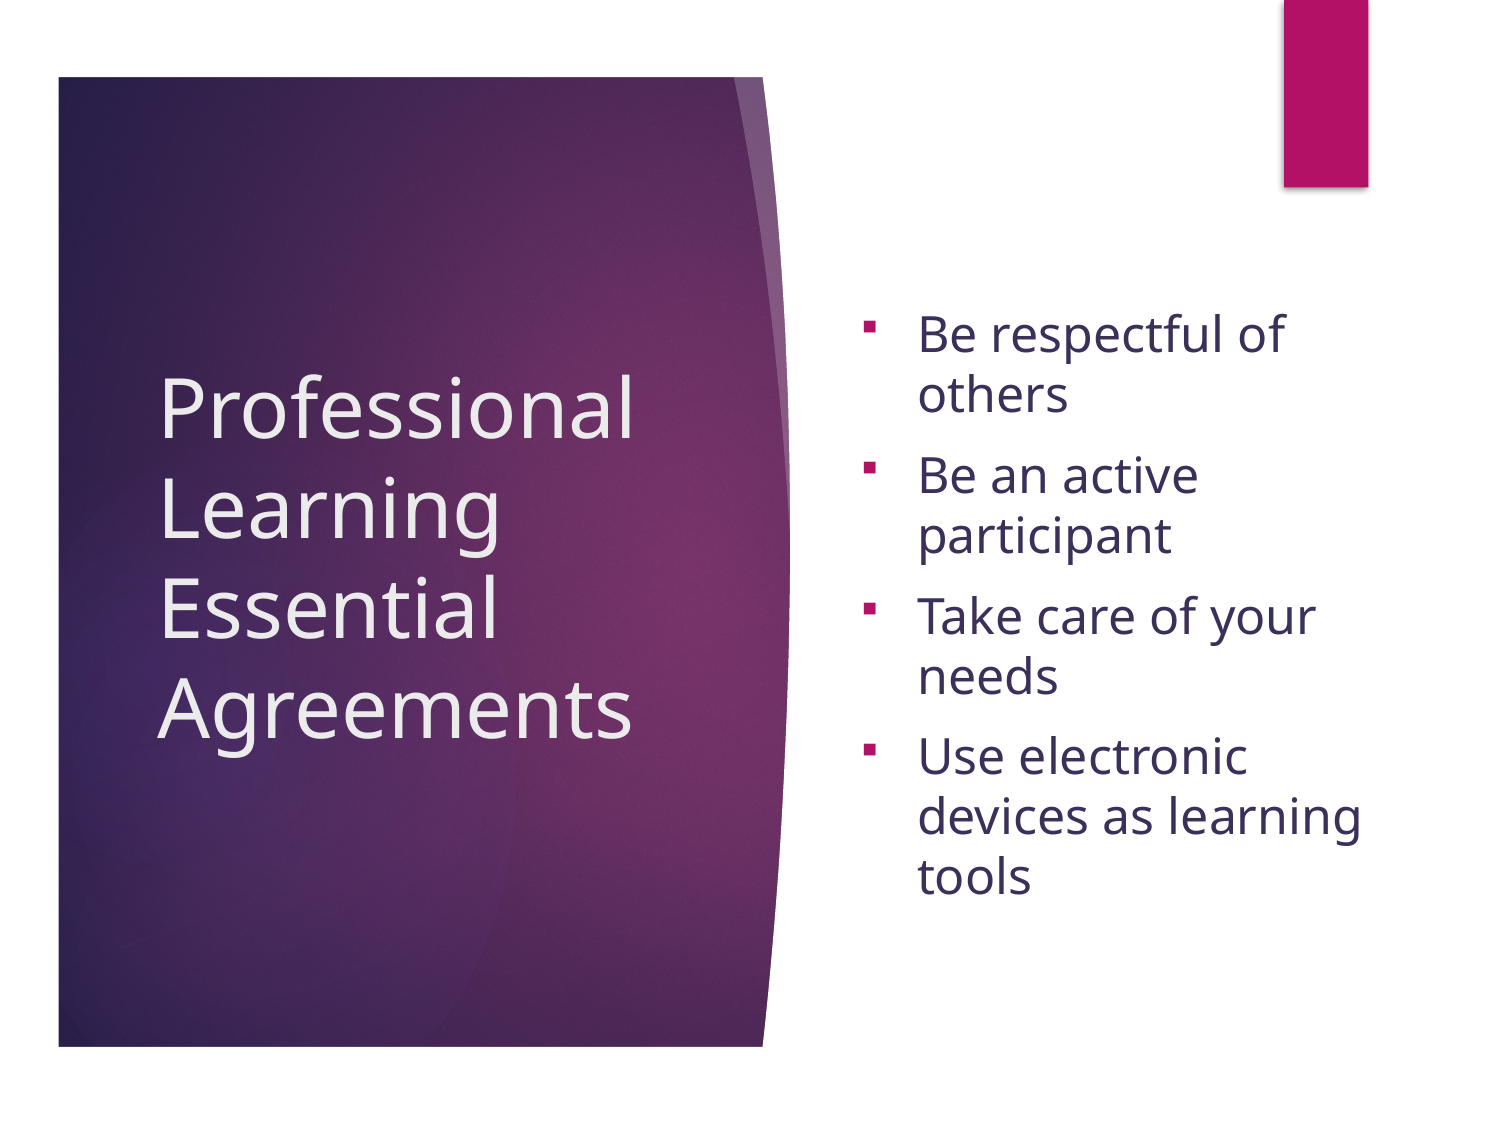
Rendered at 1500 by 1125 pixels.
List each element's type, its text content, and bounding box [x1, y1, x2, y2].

title Professional Learning Essential Agreements [142, 367, 678, 743]
list Be respectful of others Be an active participant Take care of your needs Use electronic devices as learning tools [845, 416, 1411, 791]
